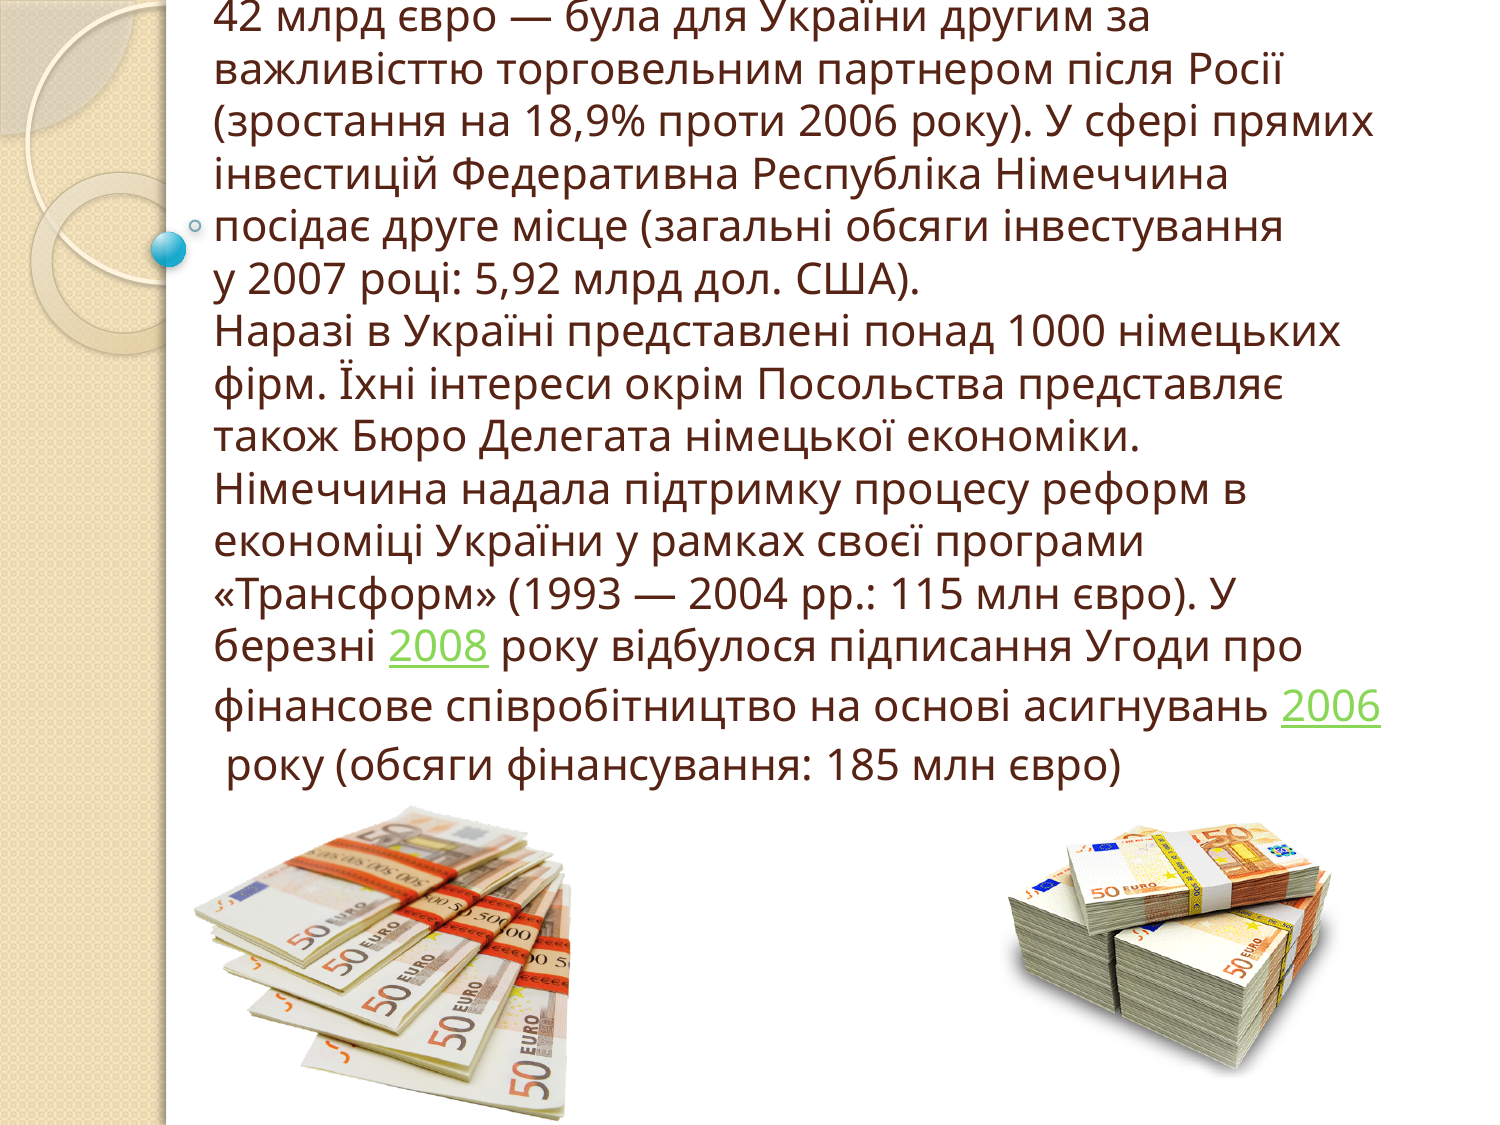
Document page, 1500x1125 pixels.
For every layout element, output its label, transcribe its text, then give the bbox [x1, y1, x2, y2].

title У 2007 році Німеччина за обсягами торгівлі — 7, 42 млрд євро — була для України другим за важливісттю торговельним партнером після Росії (зростання на 18,9% проти 2006 року). У сфері прямих інвестицій Федеративна Республіка Німеччина посідає друге місце (загальні обсяги інвестування у 2007 році: 5,92 млрд дол. США). Наразі в Україні представлені понад 1000 німецьких фірм. Їхні інтереси окрім Посольства представляє також Бюро Делегата німецької економіки. Німеччина надала підтримку процесу реформ в економіці України у рамках своєї програми «Трансформ» (1993 — 2004 рр.: 115 млн євро). У березні 2008 року відбулося підписання Угоди про фінансове співробітництво на основі асигнувань 2006 року (обсяги фінансування: 185 млн євро) [199, 35, 1415, 797]
picture [187, 796, 575, 1125]
picture [995, 820, 1348, 1089]
